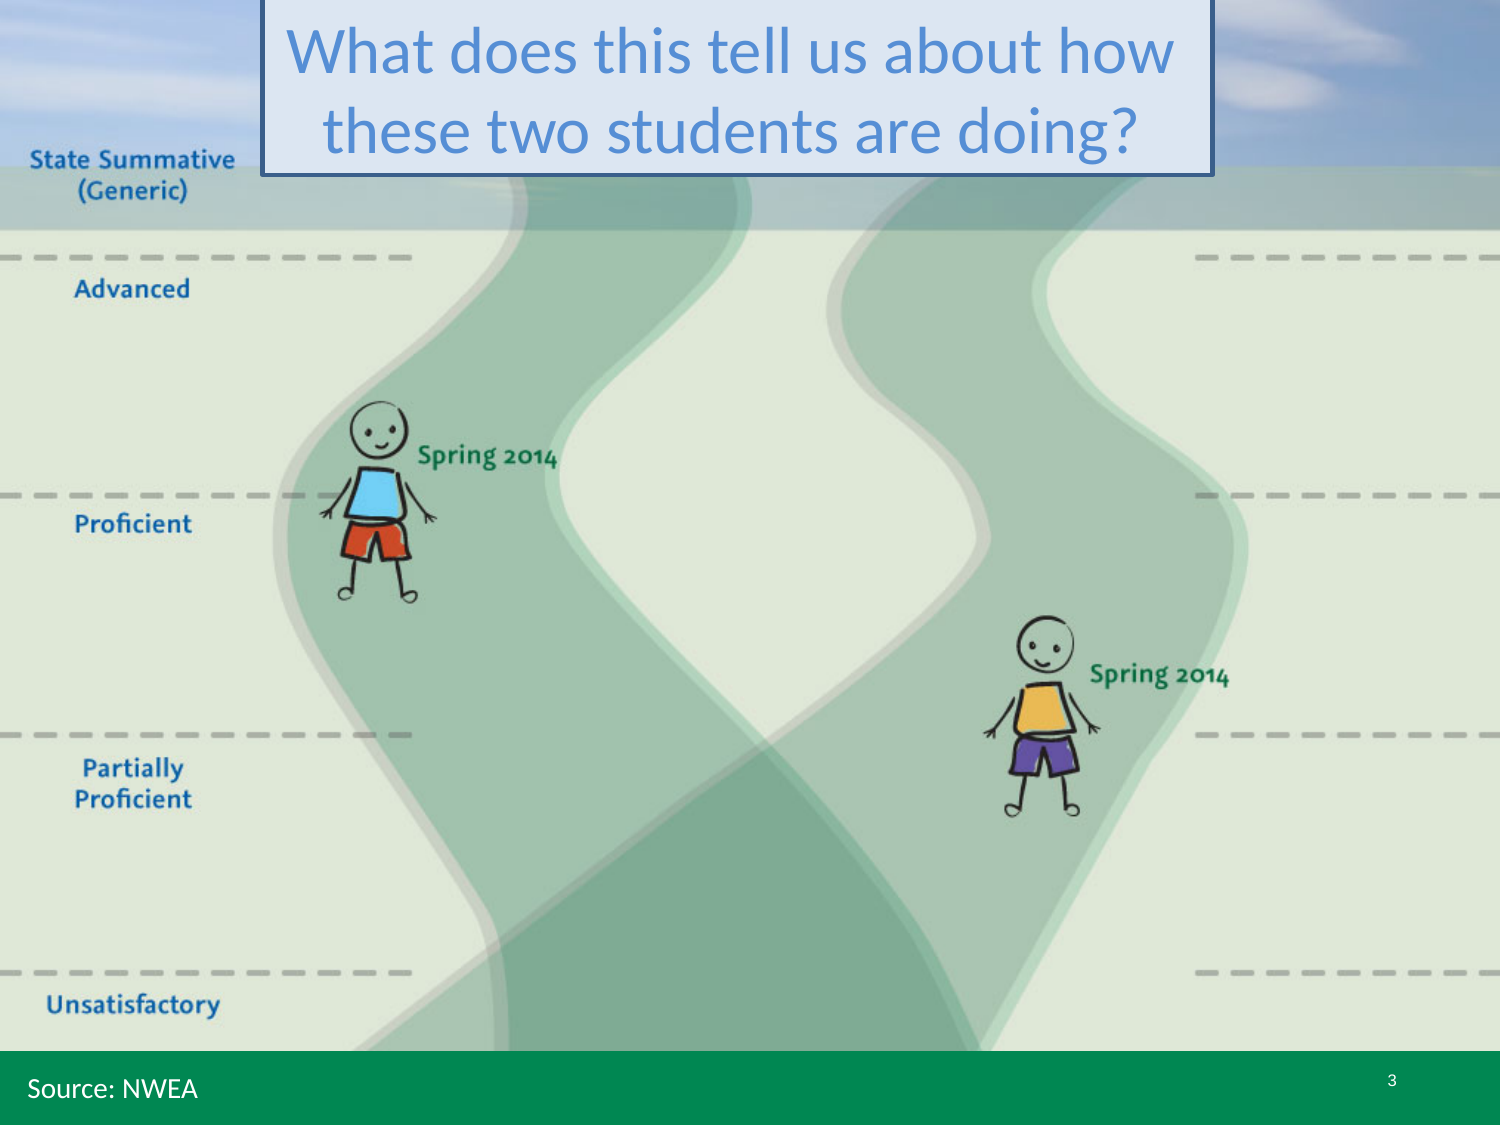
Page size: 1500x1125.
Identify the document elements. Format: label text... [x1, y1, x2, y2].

text_box Source: NWEA [12, 1062, 313, 1113]
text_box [262, 0, 1213, 177]
picture [0, 0, 1500, 1051]
